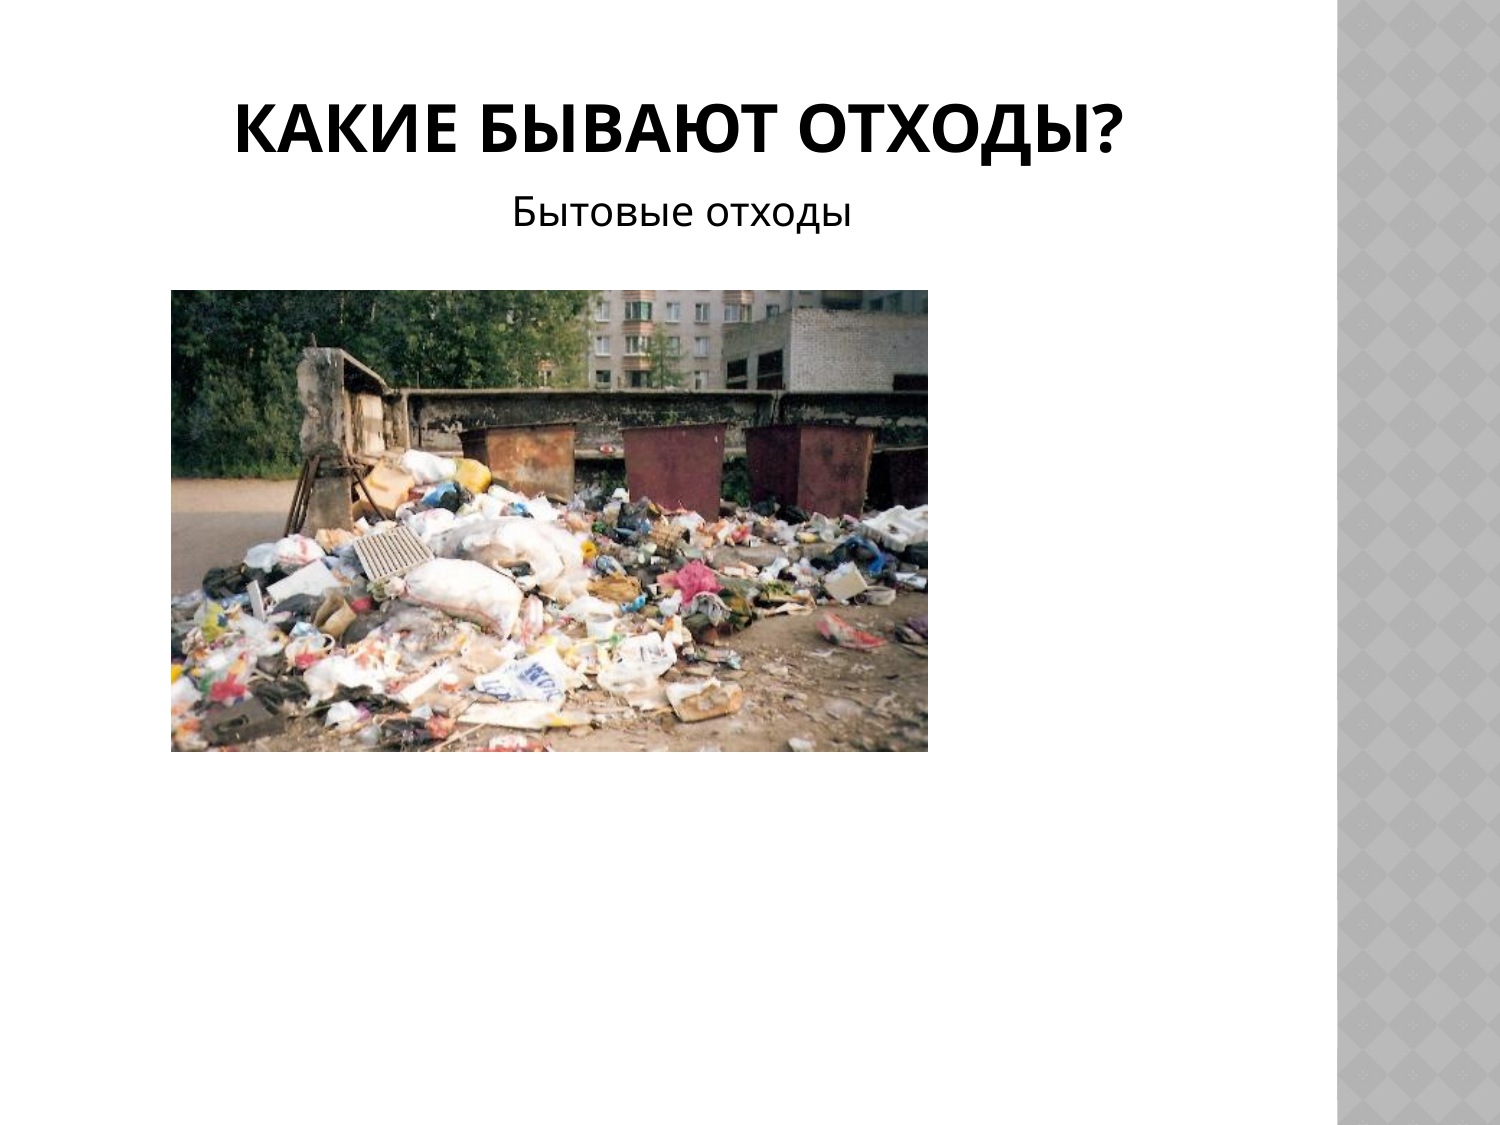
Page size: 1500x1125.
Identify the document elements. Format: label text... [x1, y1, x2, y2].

title Какие бывают отходы? [194, 54, 1163, 167]
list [170, 290, 928, 752]
list Бытовые отходы [194, 184, 1163, 256]
